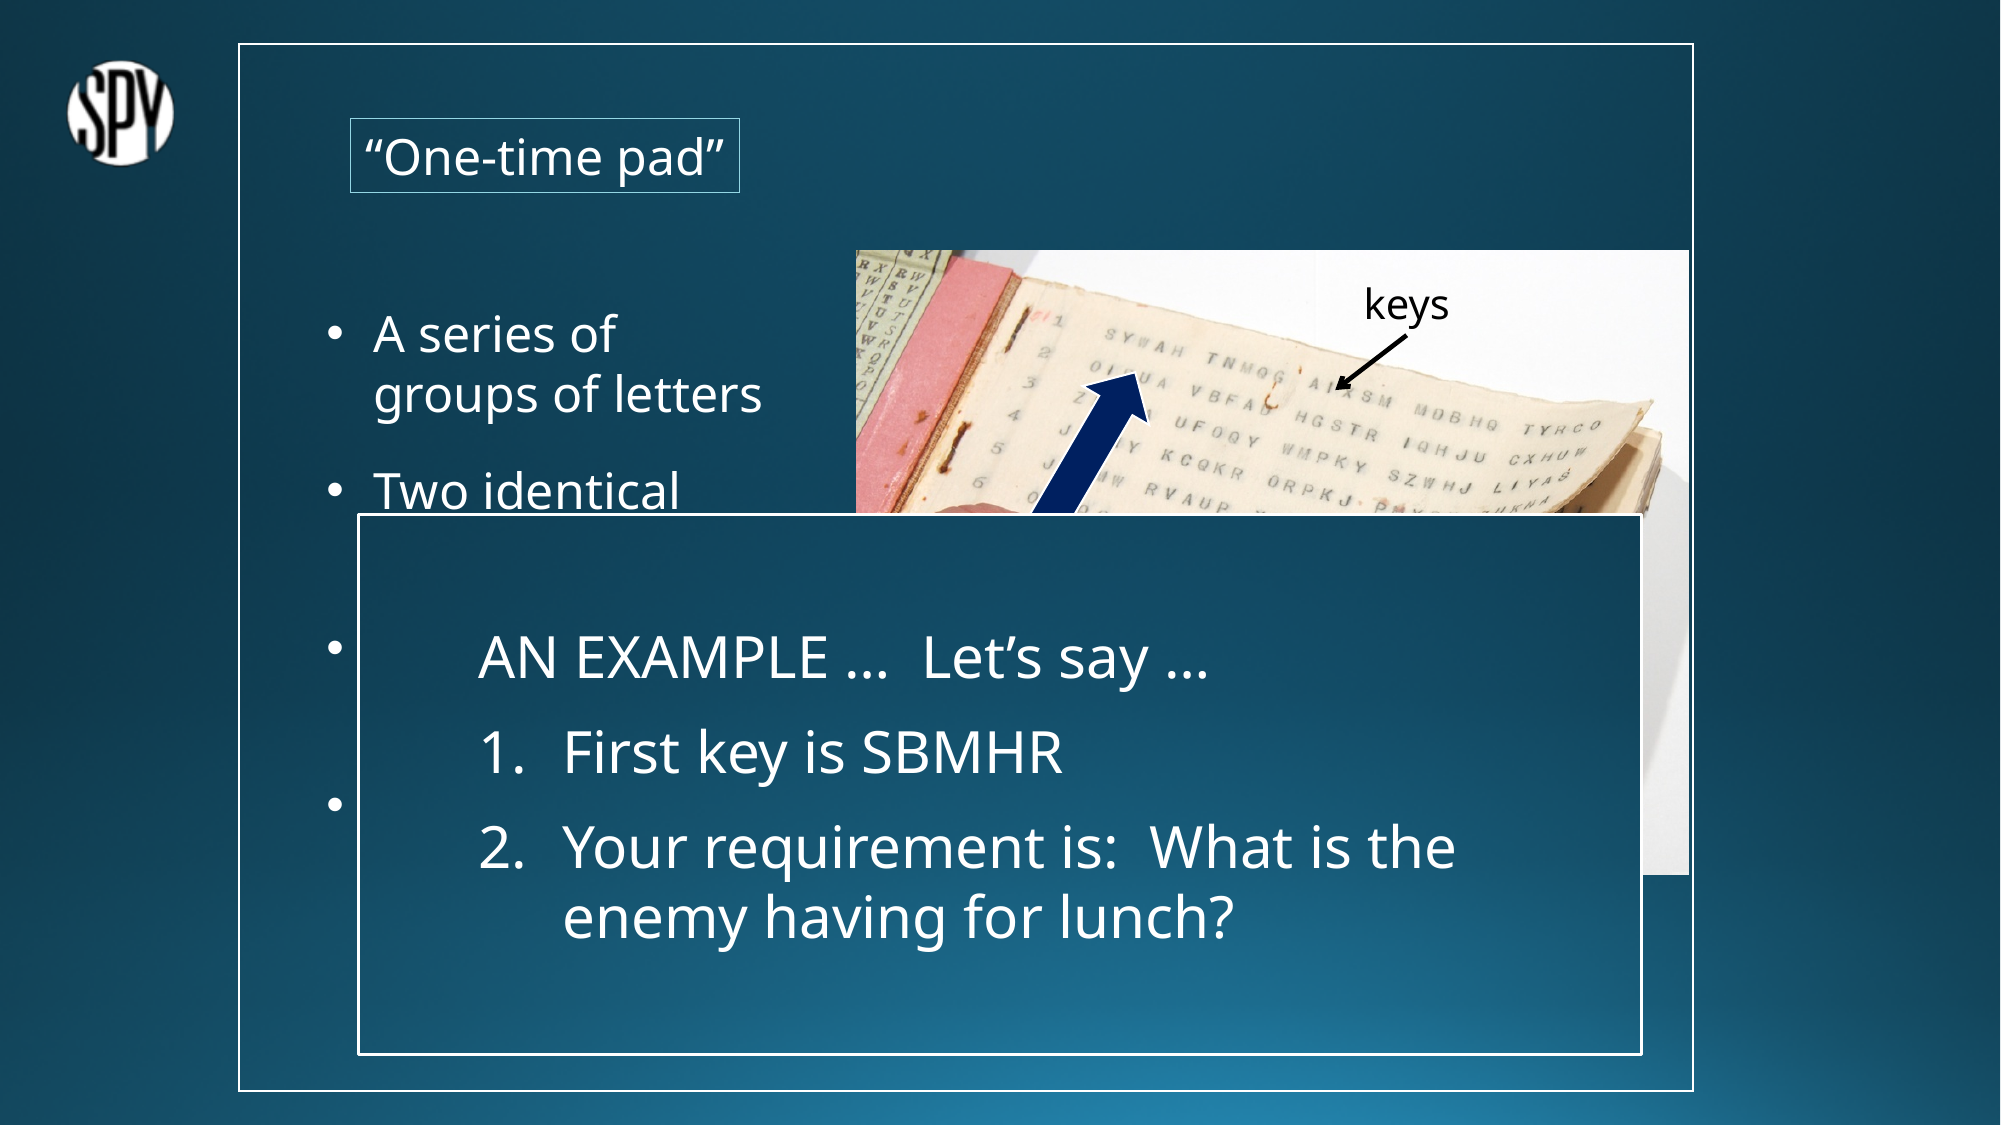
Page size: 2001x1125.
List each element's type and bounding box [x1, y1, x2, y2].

text_box [238, 43, 1694, 1092]
text_box [1335, 270, 1461, 391]
picture [0, 0, 2001, 1125]
